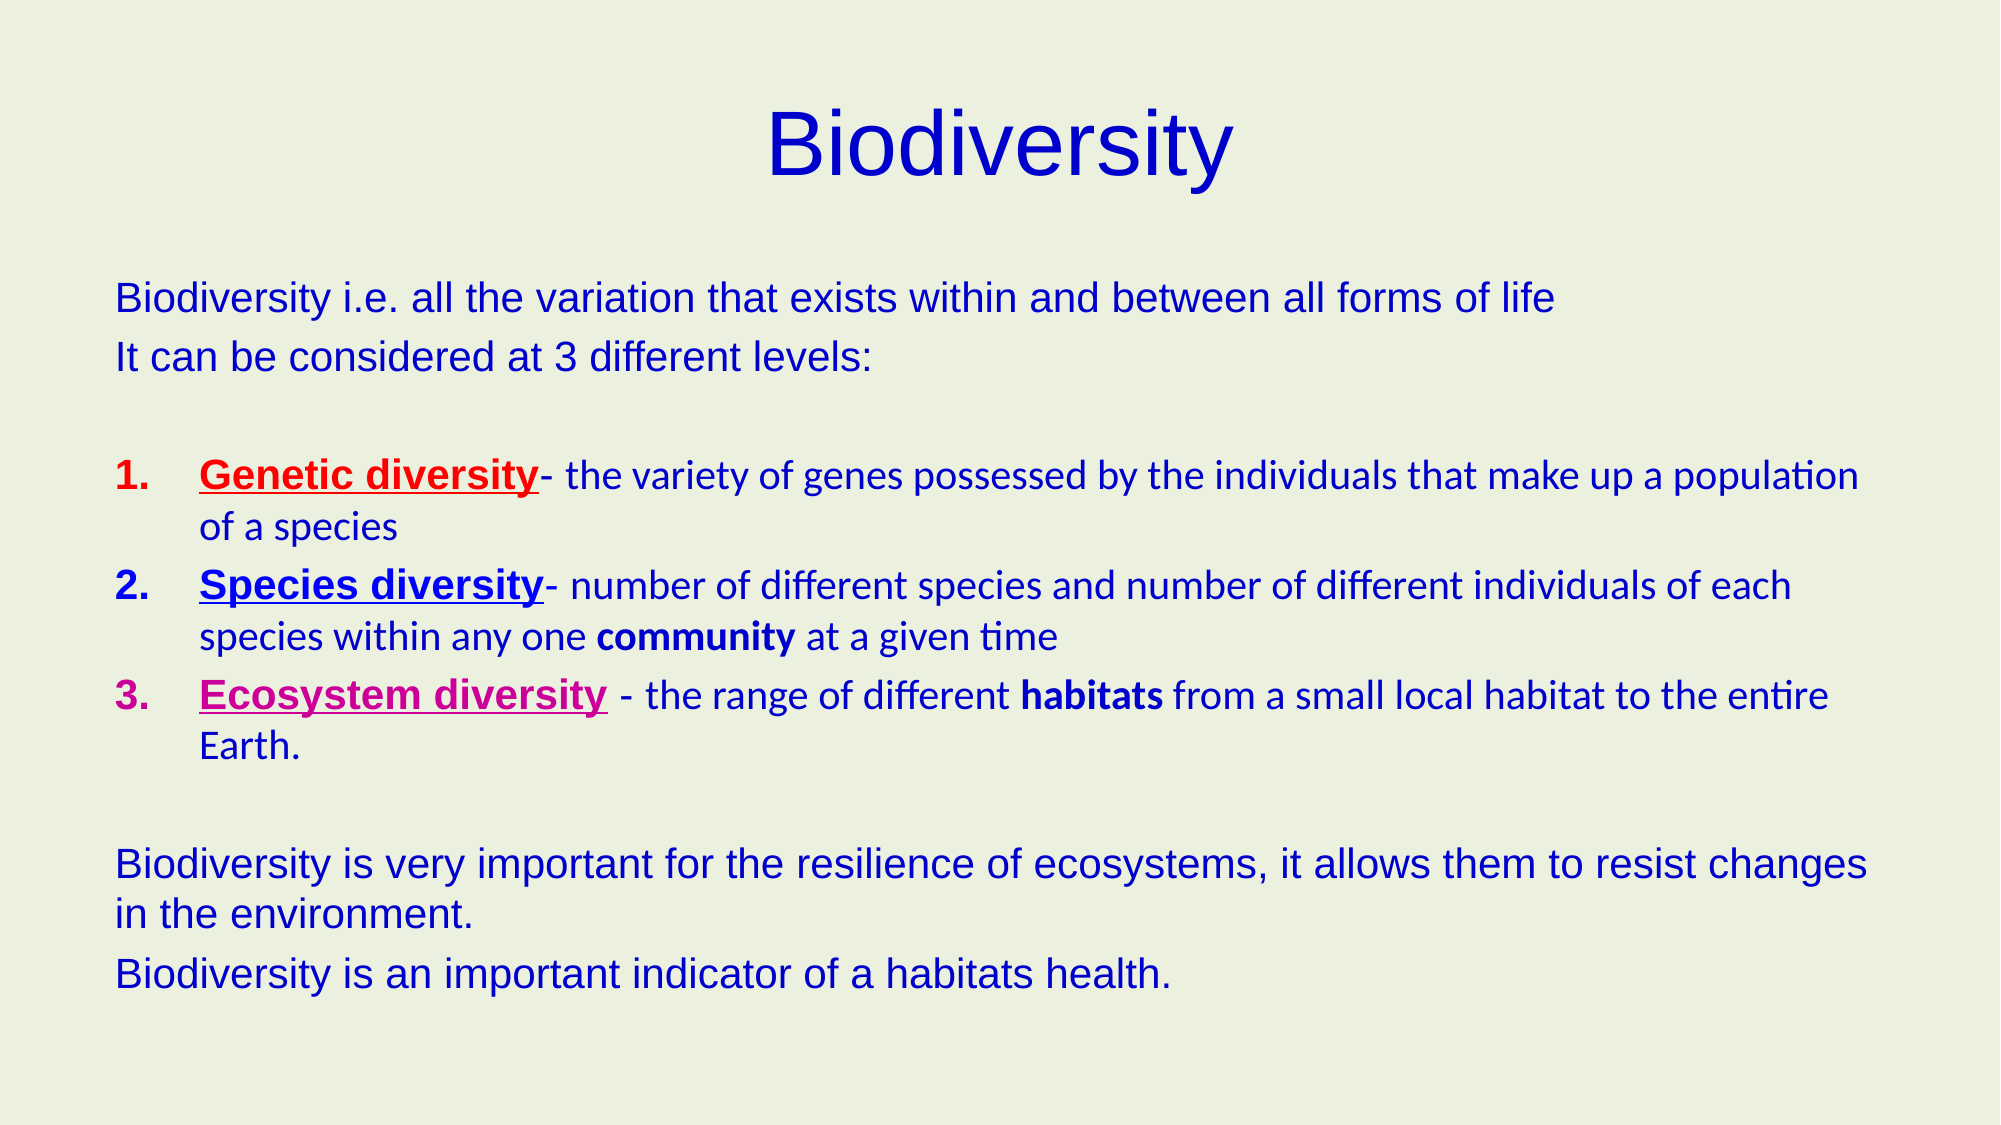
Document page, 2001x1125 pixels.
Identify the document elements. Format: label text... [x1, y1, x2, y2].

list Biodiversity i.e. all the variation that exists within and between all forms of life It can be considered at 3 different levels: Genetic diversity- the variety of genes possessed by the individuals that make up a population of a species Species diversity- number of different species and number of different individuals of each species within any one community at a given time Ecosystem diversity - the range of different habitats from a small local habitat to the entire Earth. Biodiversity is very important for the resilience of ecosystems, it allows them to resist changes in the environment. Biodiversity is an important indicator of a habitats health. [99, 262, 1900, 1005]
title Biodiversity [99, 45, 1900, 233]
